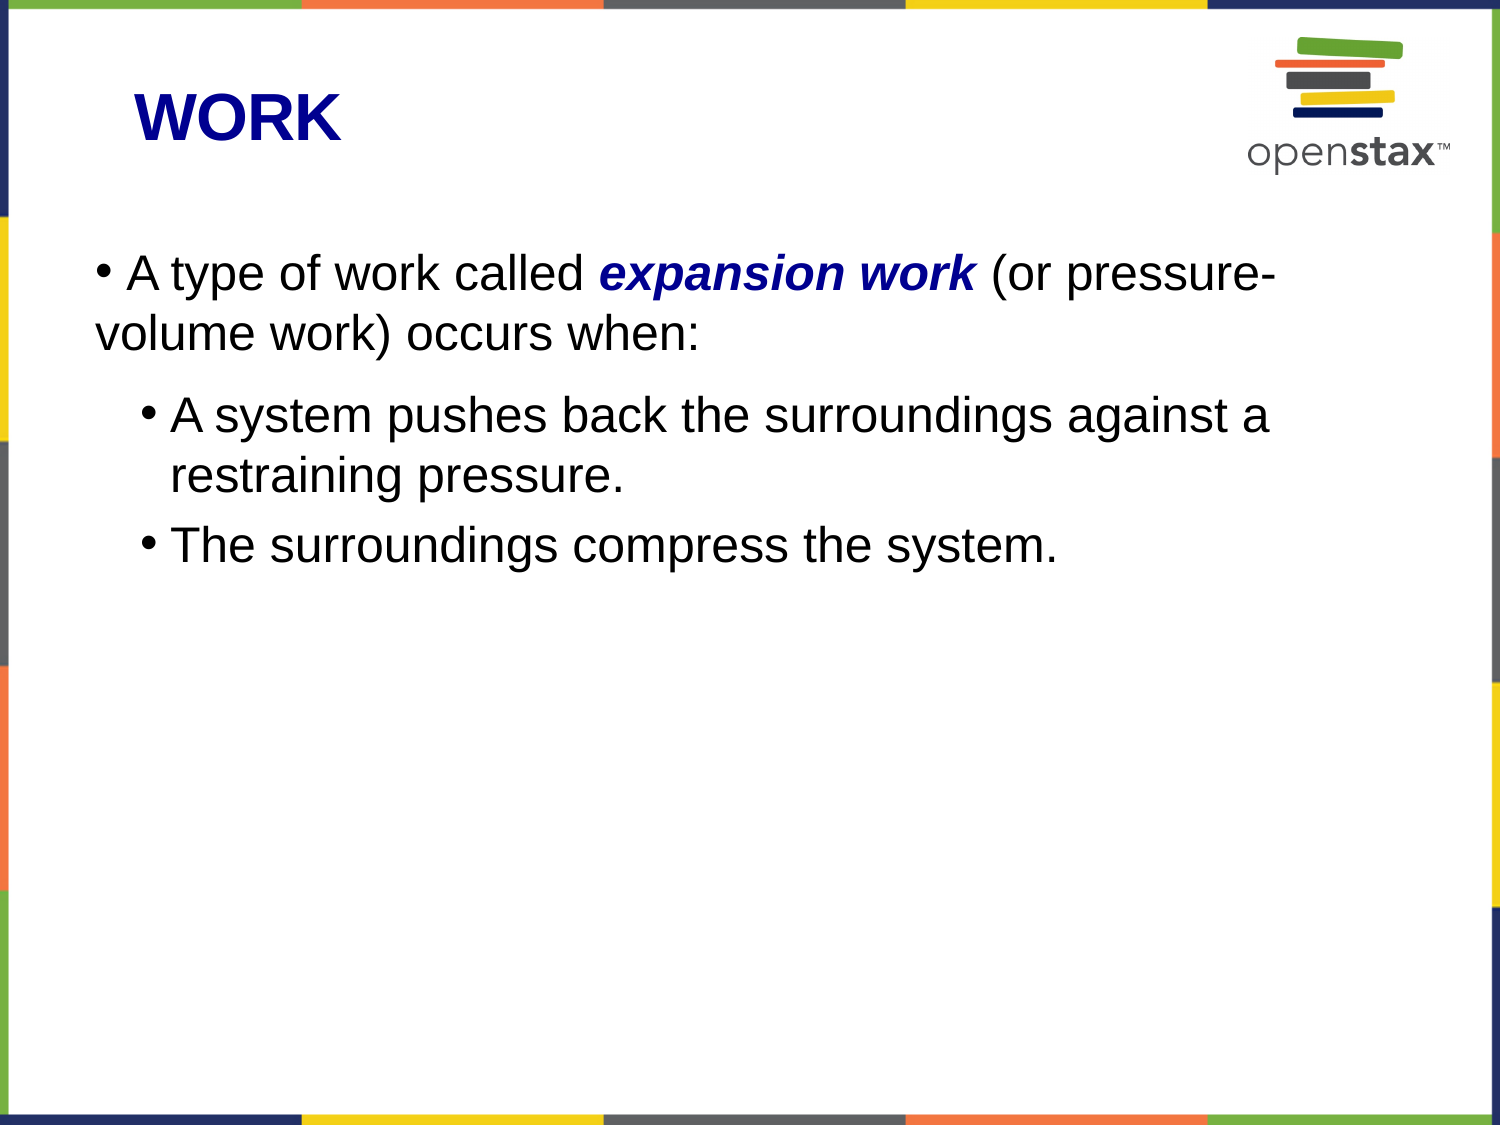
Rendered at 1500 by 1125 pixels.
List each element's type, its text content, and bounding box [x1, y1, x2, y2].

title work [119, 78, 1195, 162]
picture [0, 0, 1500, 1125]
list A type of work called expansion work (or pressure-volume work) occurs when: A system pushes back the surroundings against a restraining pressure. The surroundings compress the system. [79, 162, 1438, 1125]
